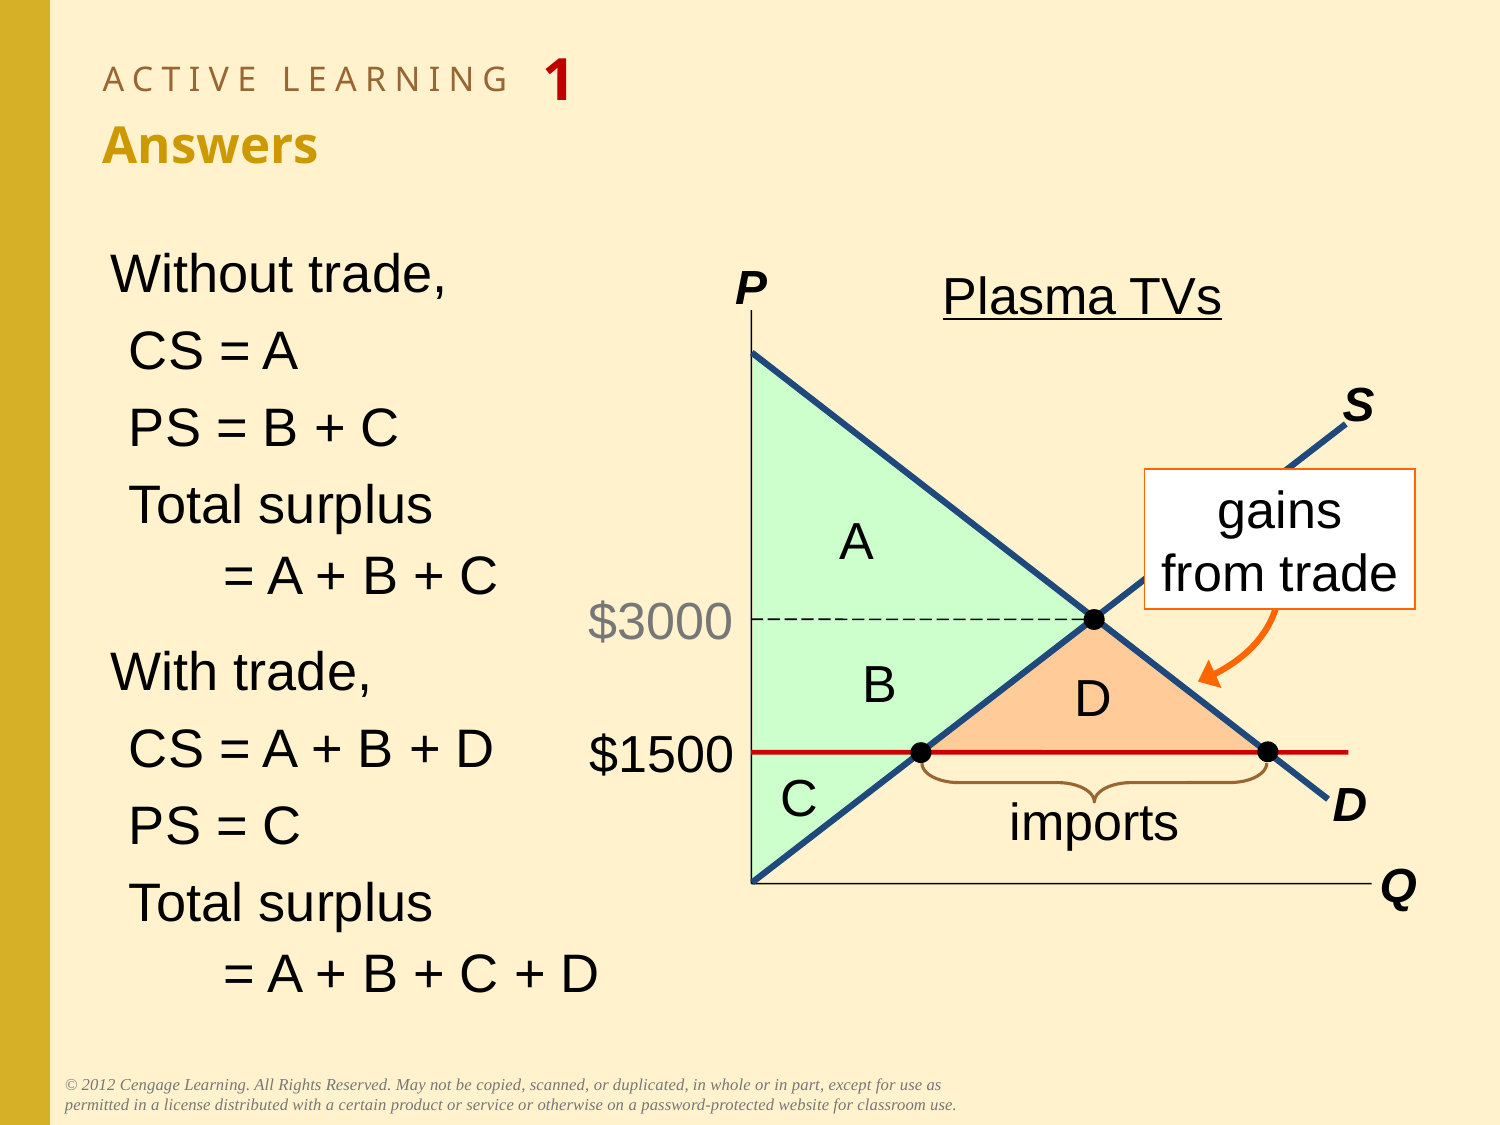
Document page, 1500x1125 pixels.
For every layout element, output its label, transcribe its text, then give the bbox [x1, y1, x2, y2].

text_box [574, 719, 1349, 783]
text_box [751, 365, 1389, 883]
text_box $3000 [580, 587, 714, 651]
text_box Without trade, CS = A PS = B + C Total surplus = A + B + C With trade, CS = A + B + D PS = C Total surplus = A + B + C + D [95, 224, 688, 1066]
text_box © 2012 Cengage Learning. All Rights Reserved. May not be copied, scanned, or duplicated, in whole or in part, except for use as permitted in a license distributed with a certain product or service or otherwise on a password-protected website for classroom use. [50, 1066, 977, 1121]
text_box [921, 762, 1268, 859]
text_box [719, 249, 1426, 921]
title ACTIVE LEARNING 1 Answers [87, 24, 1435, 182]
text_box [1133, 467, 1416, 682]
text_box [0, 0, 50, 1125]
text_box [751, 352, 1379, 365]
